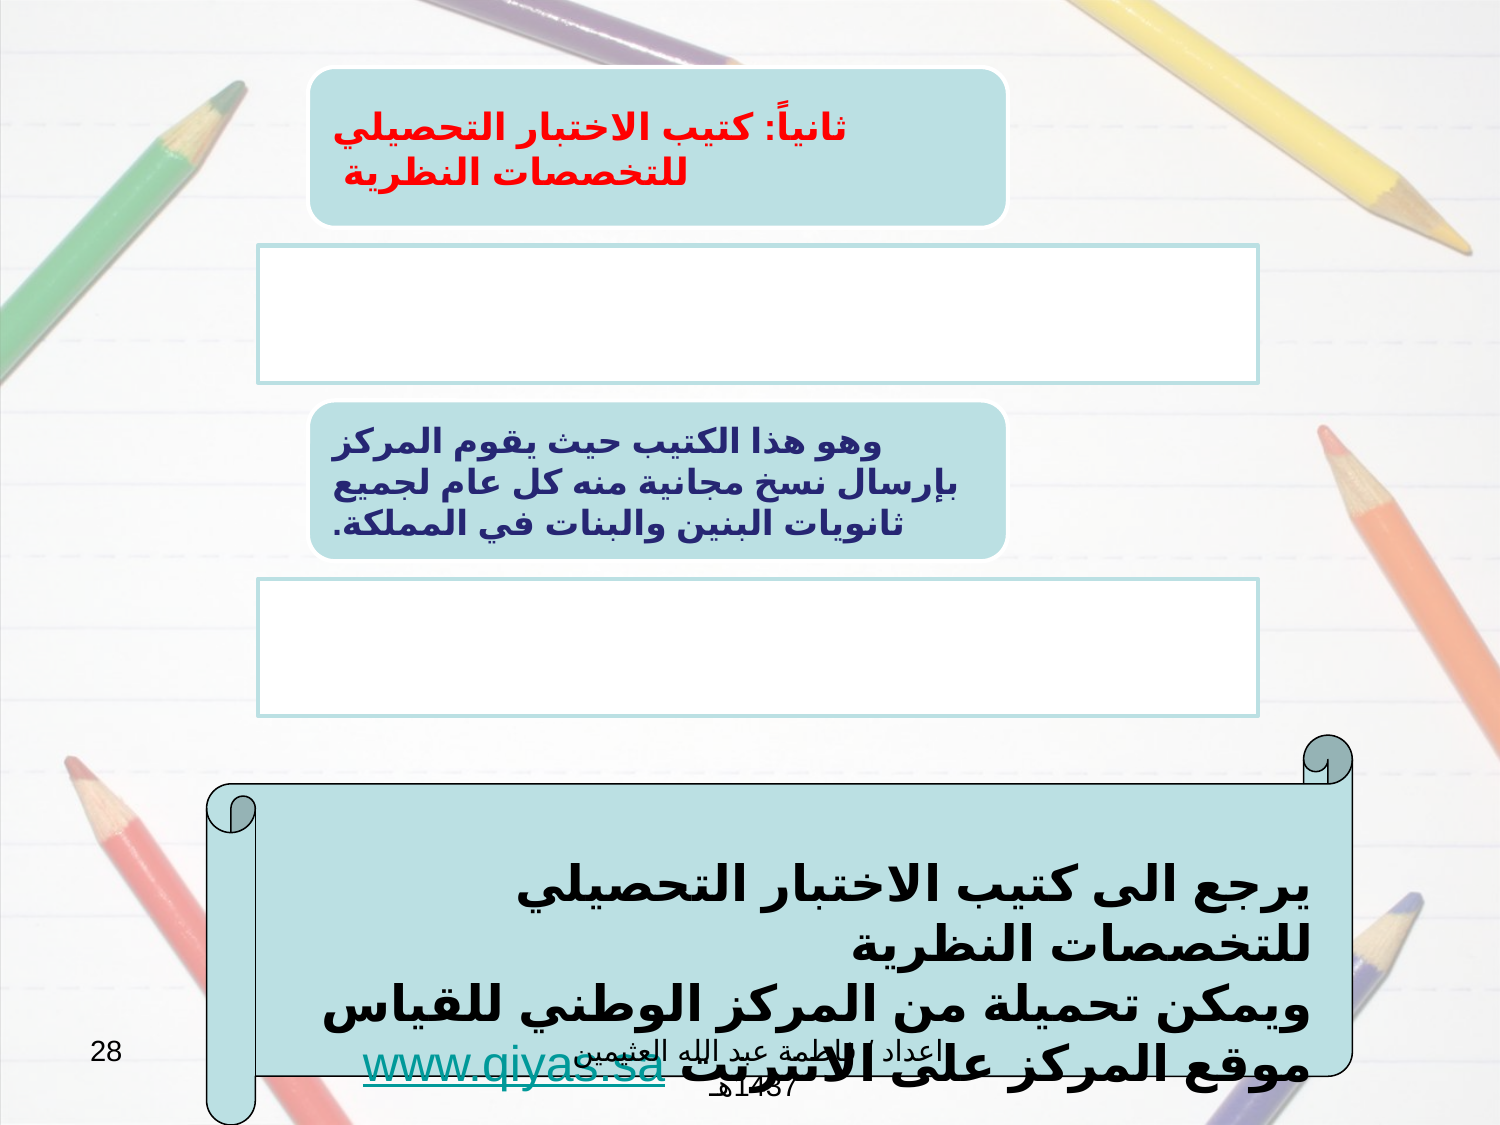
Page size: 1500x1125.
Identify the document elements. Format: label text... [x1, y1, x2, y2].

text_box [257, 49, 1259, 717]
text_box يرجع الى كتيب الاختبار التحصيلي للتخصصات النظرية ويمكن تحميلة من المركز الوطني للقياس موقع المركز على الانترنت www.qiyas.sa [206, 735, 1353, 1125]
slide_number 28 [256, 1077, 426, 1103]
slide_number 28 [74, 1024, 206, 1103]
footer اعداد / فاطمة عبد الله العثيمين 1437هـ [512, 1024, 988, 1103]
